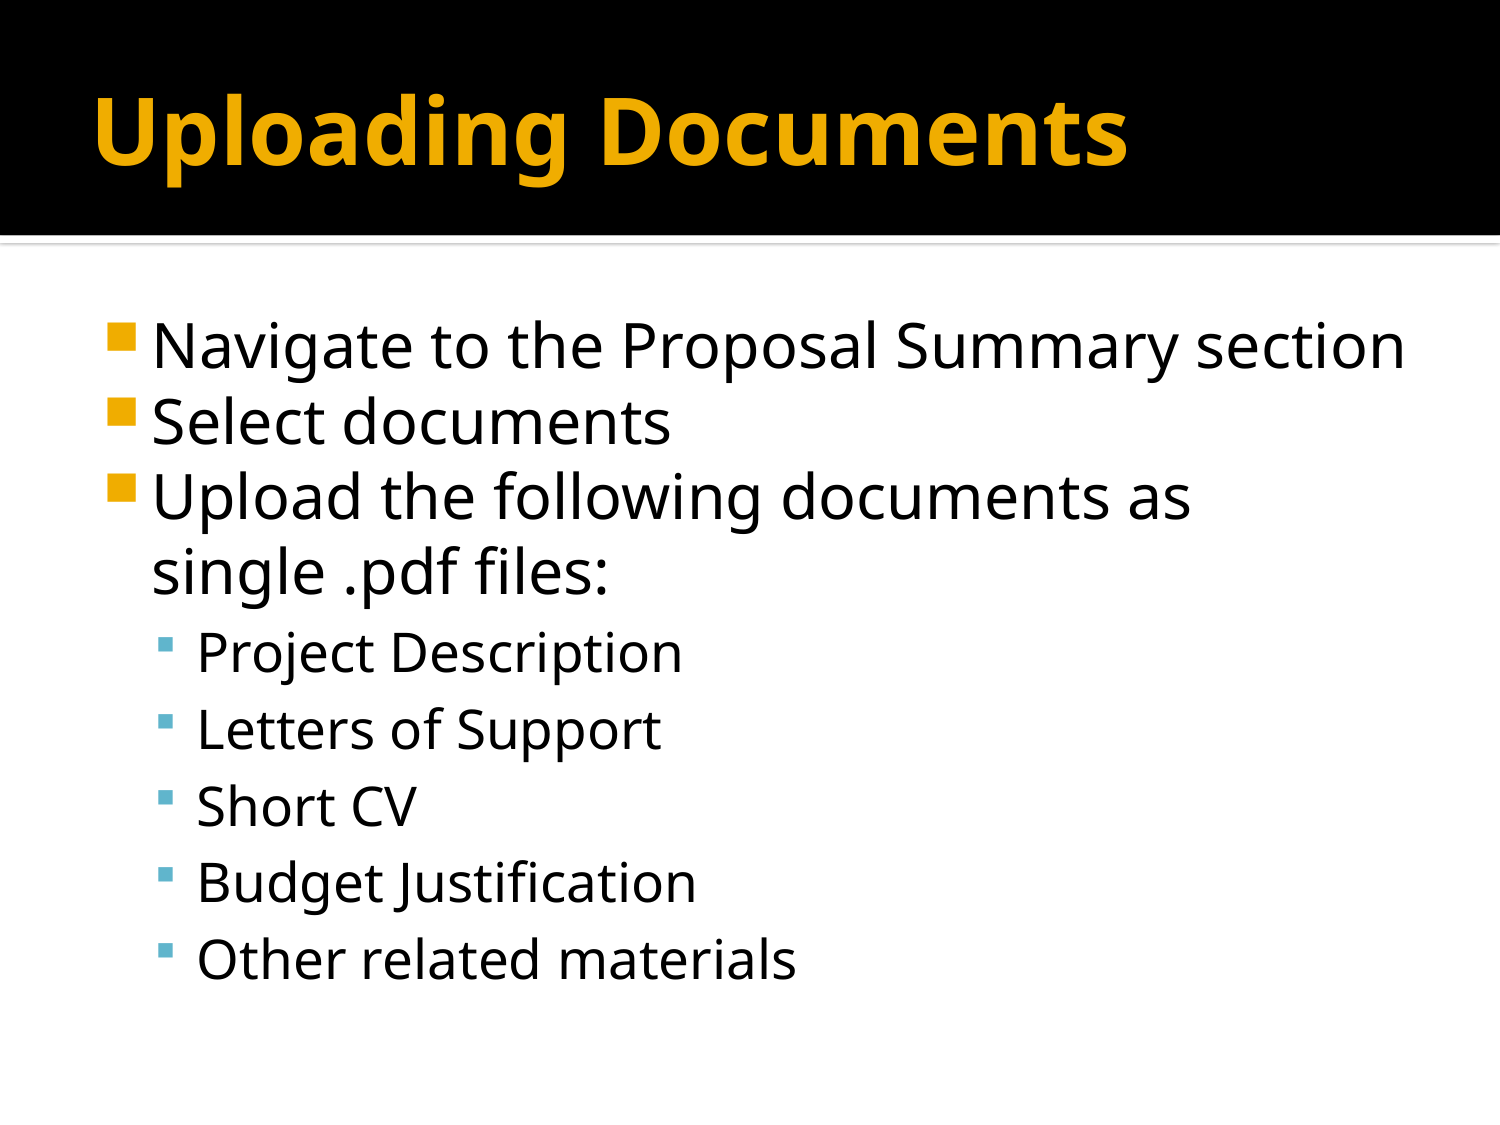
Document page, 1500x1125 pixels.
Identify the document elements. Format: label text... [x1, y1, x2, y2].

list Navigate to the Proposal Summary section Select documents Upload the following documents as single .pdf files: Project Description Letters of Support Short CV Budget Justification Other related materials [75, 291, 1425, 1050]
title Uploading Documents [75, 25, 1425, 231]
